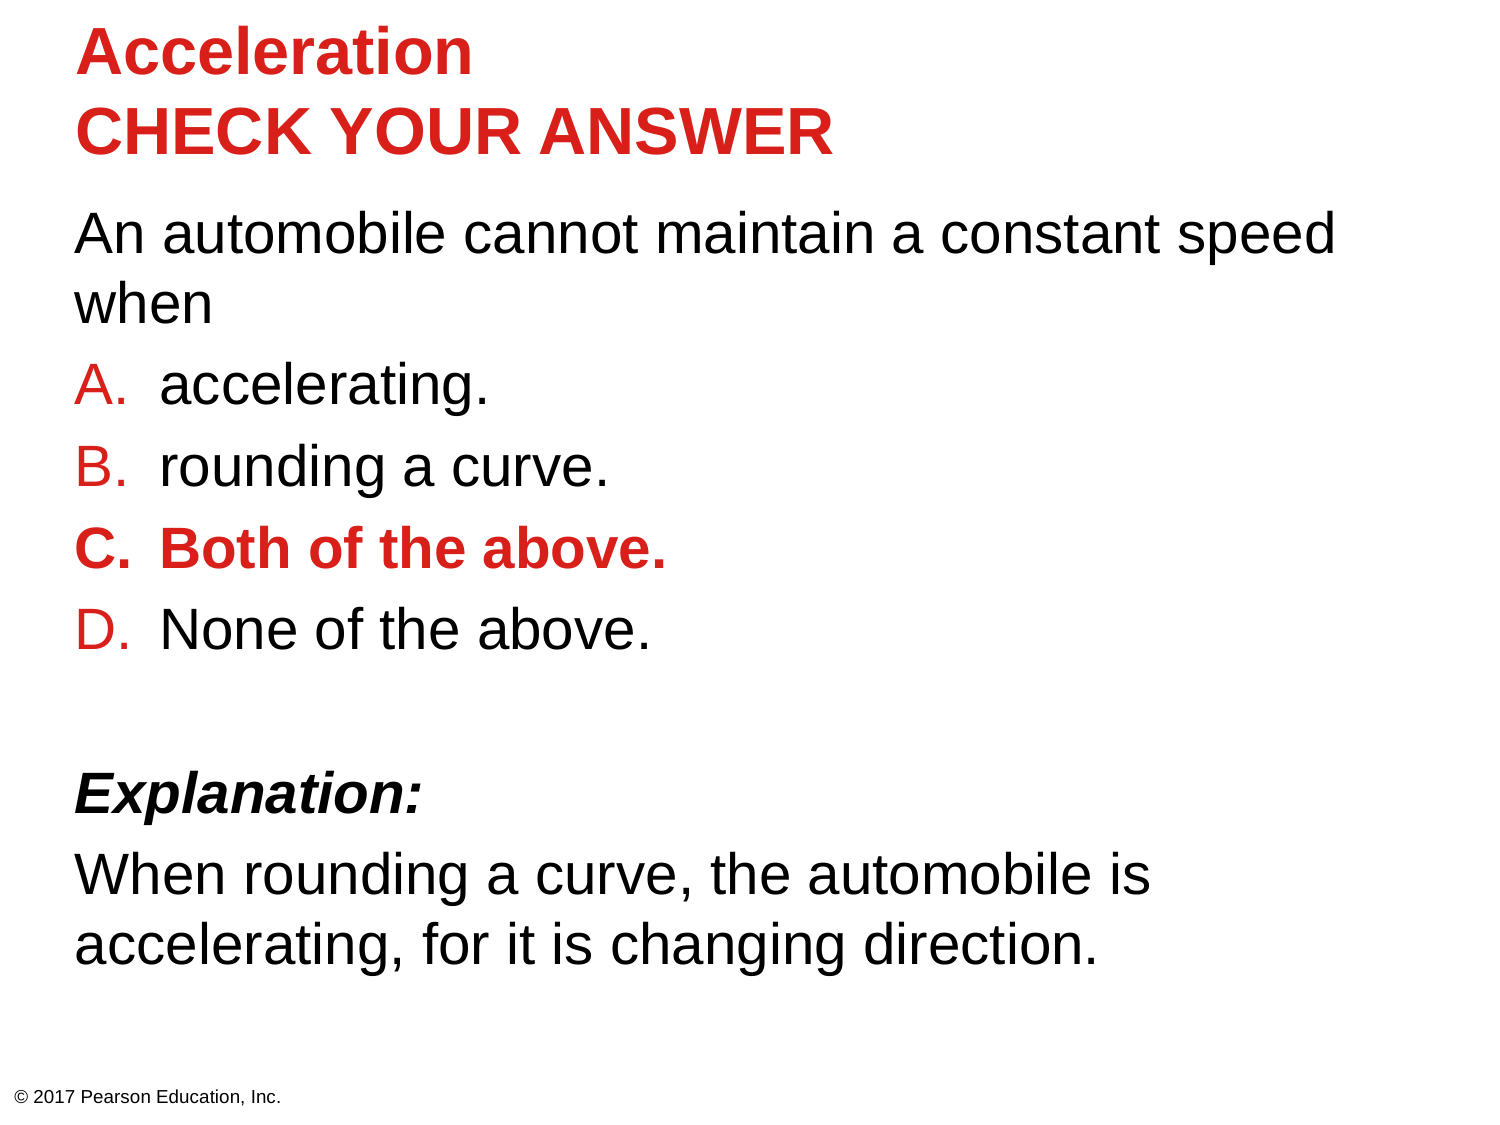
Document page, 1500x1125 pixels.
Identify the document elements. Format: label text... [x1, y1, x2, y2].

footer © 2017 Pearson Education, Inc. [14, 1084, 900, 1115]
title Acceleration CHECK YOUR ANSWER [0, 0, 1500, 177]
list An automobile cannot maintain a constant speed when accelerating. rounding a curve. Both of the above. None of the above. Explanation: When rounding a curve, the automobile is accelerating, for it is changing direction. [59, 187, 1410, 1025]
